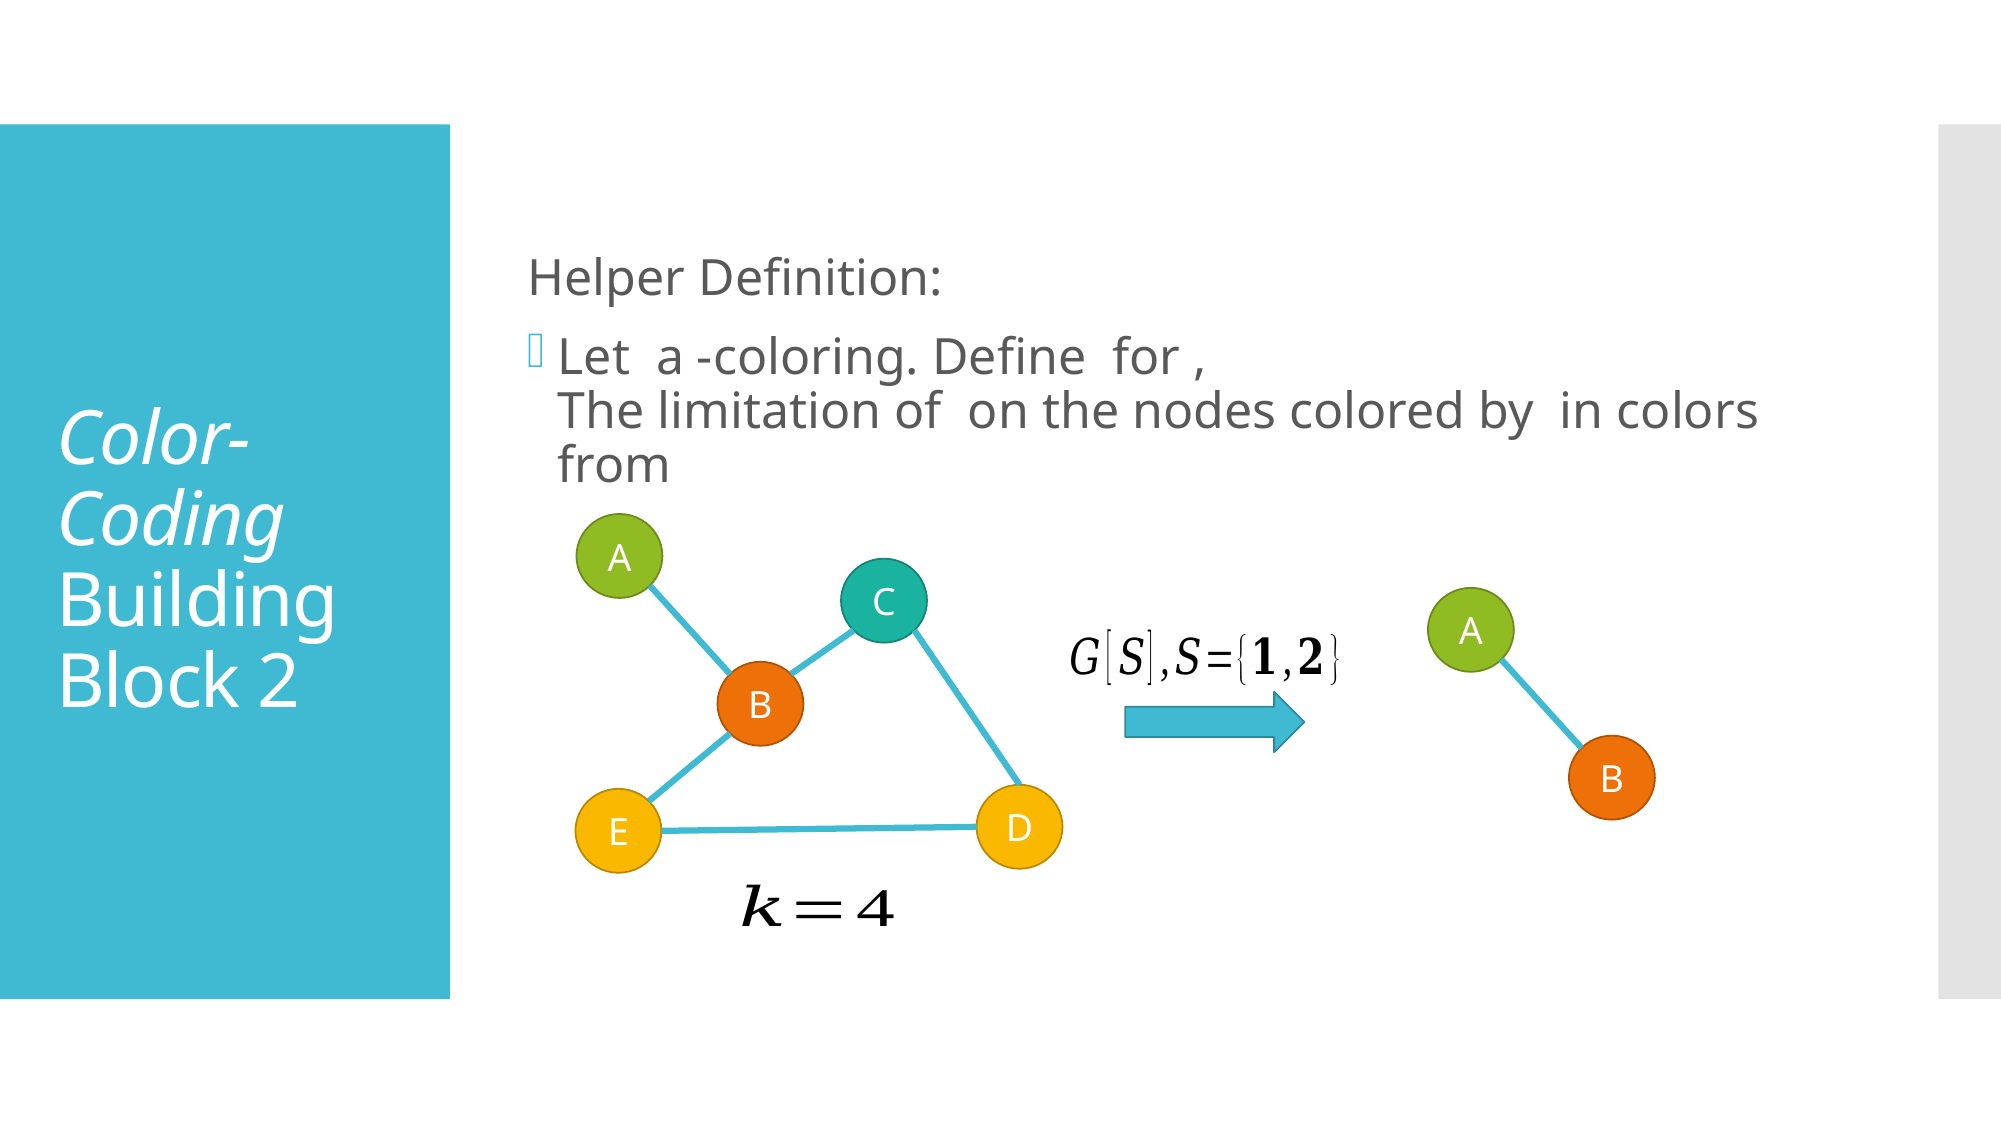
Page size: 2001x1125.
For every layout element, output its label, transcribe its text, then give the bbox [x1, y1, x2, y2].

title Color- Coding Building Block 2 [41, 184, 425, 940]
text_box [575, 513, 1063, 873]
text_box [1124, 690, 1306, 754]
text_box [1427, 587, 1656, 820]
